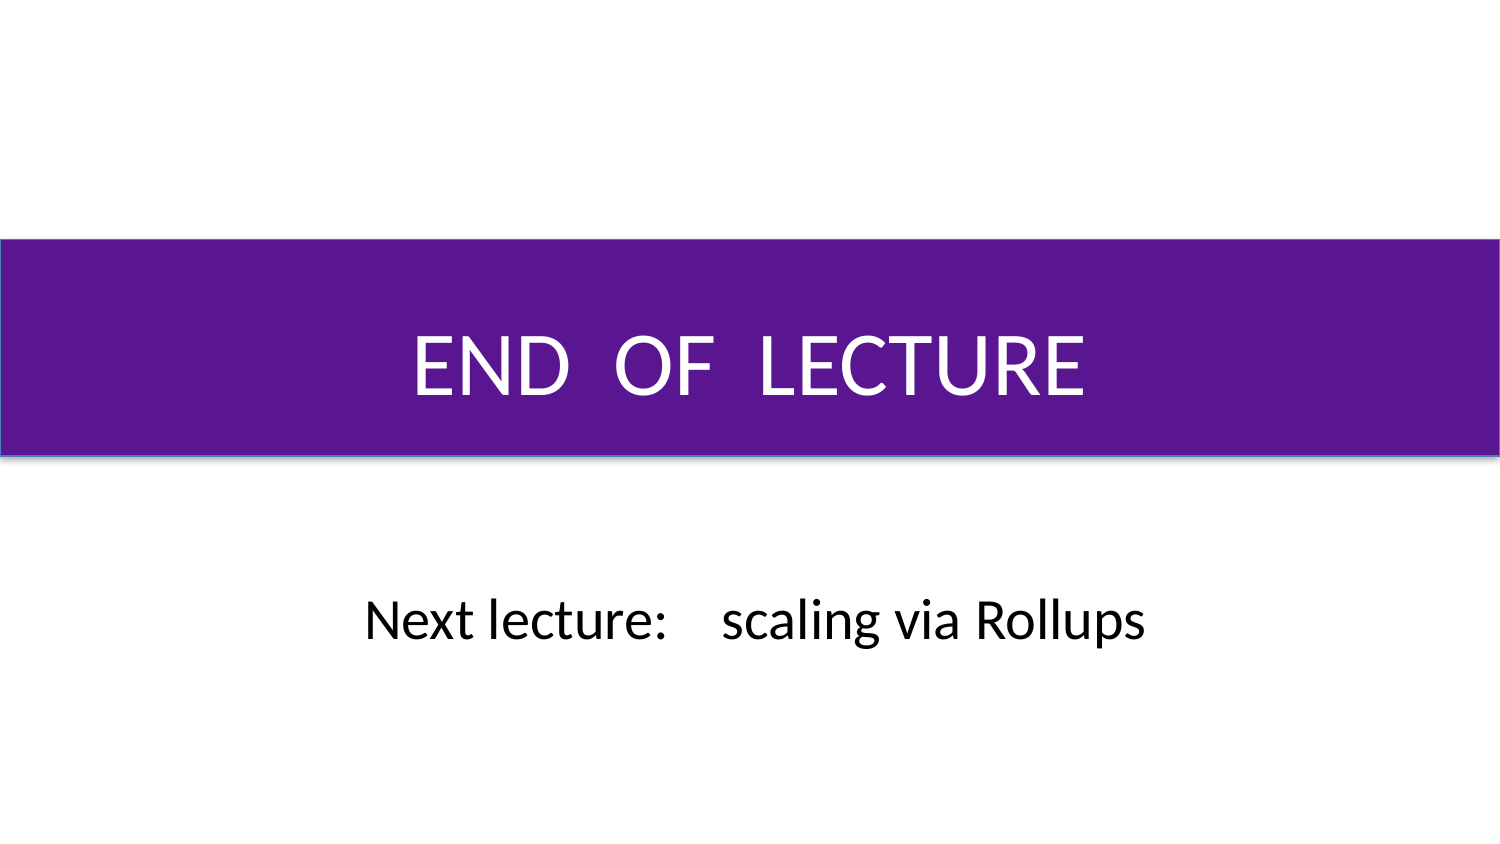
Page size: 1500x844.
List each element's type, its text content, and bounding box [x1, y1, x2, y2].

subtitle Next lecture: scaling via Rollups [348, 573, 1194, 790]
title END OF LECTURE [112, 296, 1388, 411]
